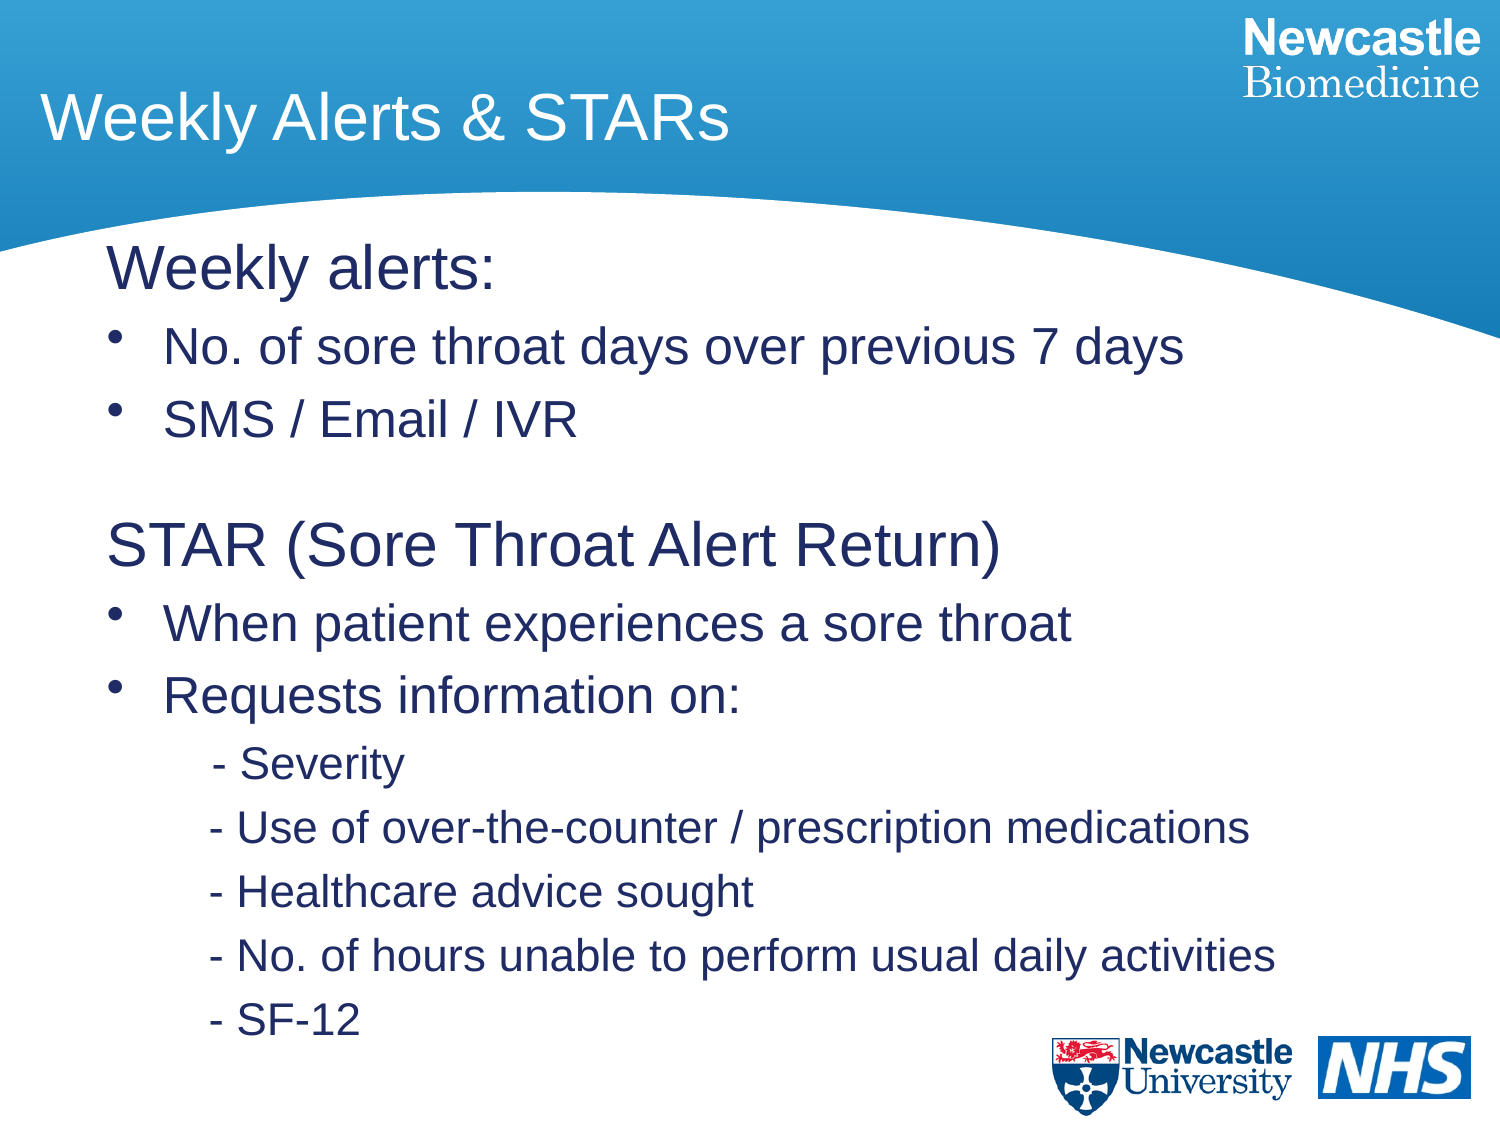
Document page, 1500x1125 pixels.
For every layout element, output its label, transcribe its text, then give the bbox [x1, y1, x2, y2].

list Weekly alerts: No. of sore throat days over previous 7 days SMS / Email / IVR STAR (Sore Throat Alert Return) When patient experiences a sore throat Requests information on: - Severity - Use of over-the-counter / prescription medications - Healthcare advice sought - No. of hours unable to perform usual daily activities - SF-12 [91, 219, 1434, 998]
title Weekly Alerts & STARs [25, 19, 1222, 208]
picture [1052, 1038, 1292, 1116]
picture [1235, 9, 1486, 104]
picture [1318, 1036, 1471, 1099]
